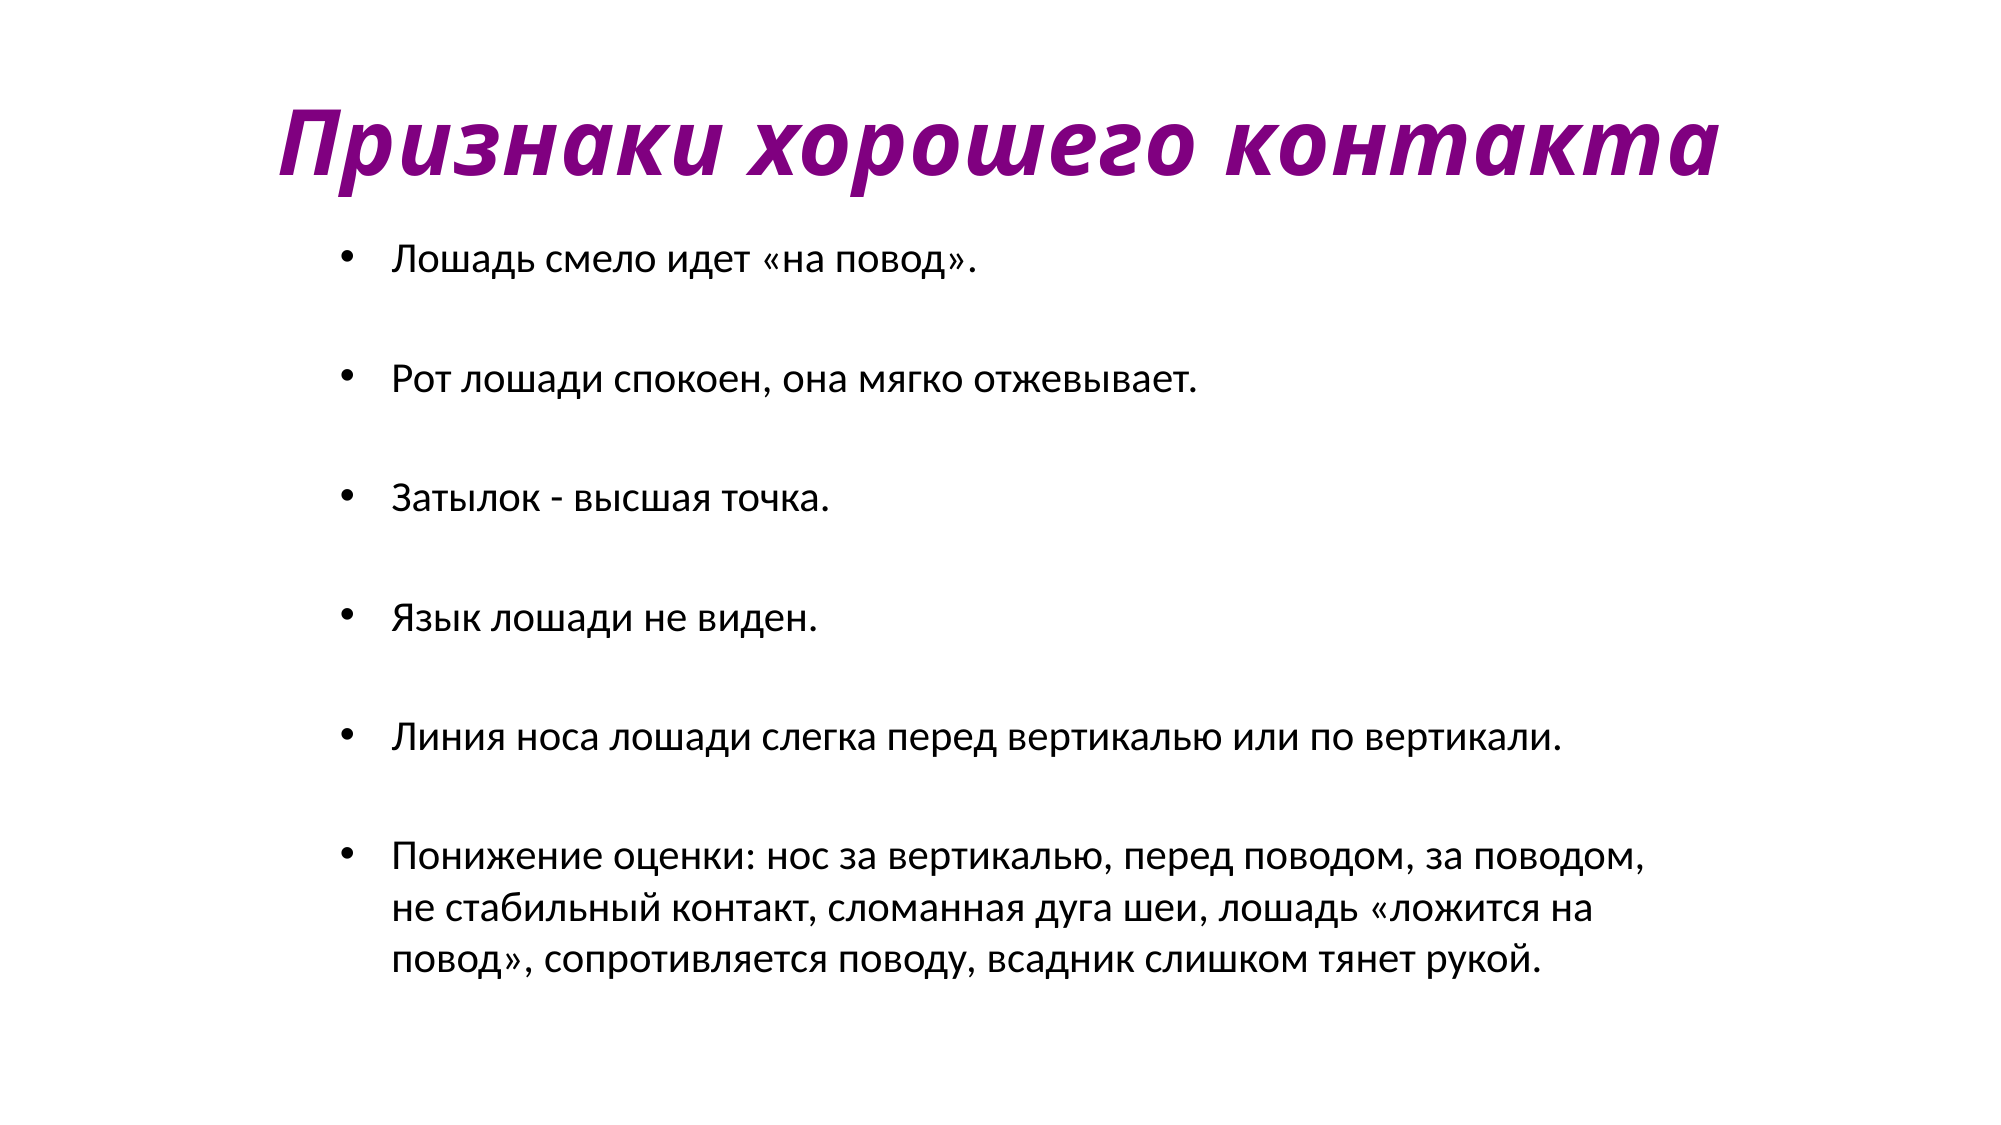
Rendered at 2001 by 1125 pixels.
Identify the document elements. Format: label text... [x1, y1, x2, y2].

title Признаки хорошего контакта [99, 45, 1900, 233]
list Лошадь смело идет «на повод». Рот лошади спокоен, она мягко отжевывает. Затылок - высшая точка. Язык лошади не виден. Линия носа лошади слегка перед вертикалью или по вертикали. Понижение оценки: нос за вертикалью, перед поводом, за поводом, не стабильный контакт, сломанная дуга шеи, лошадь «ложится на повод», сопротивляется поводу, всадник слишком тянет рукой. [324, 222, 1675, 1043]
